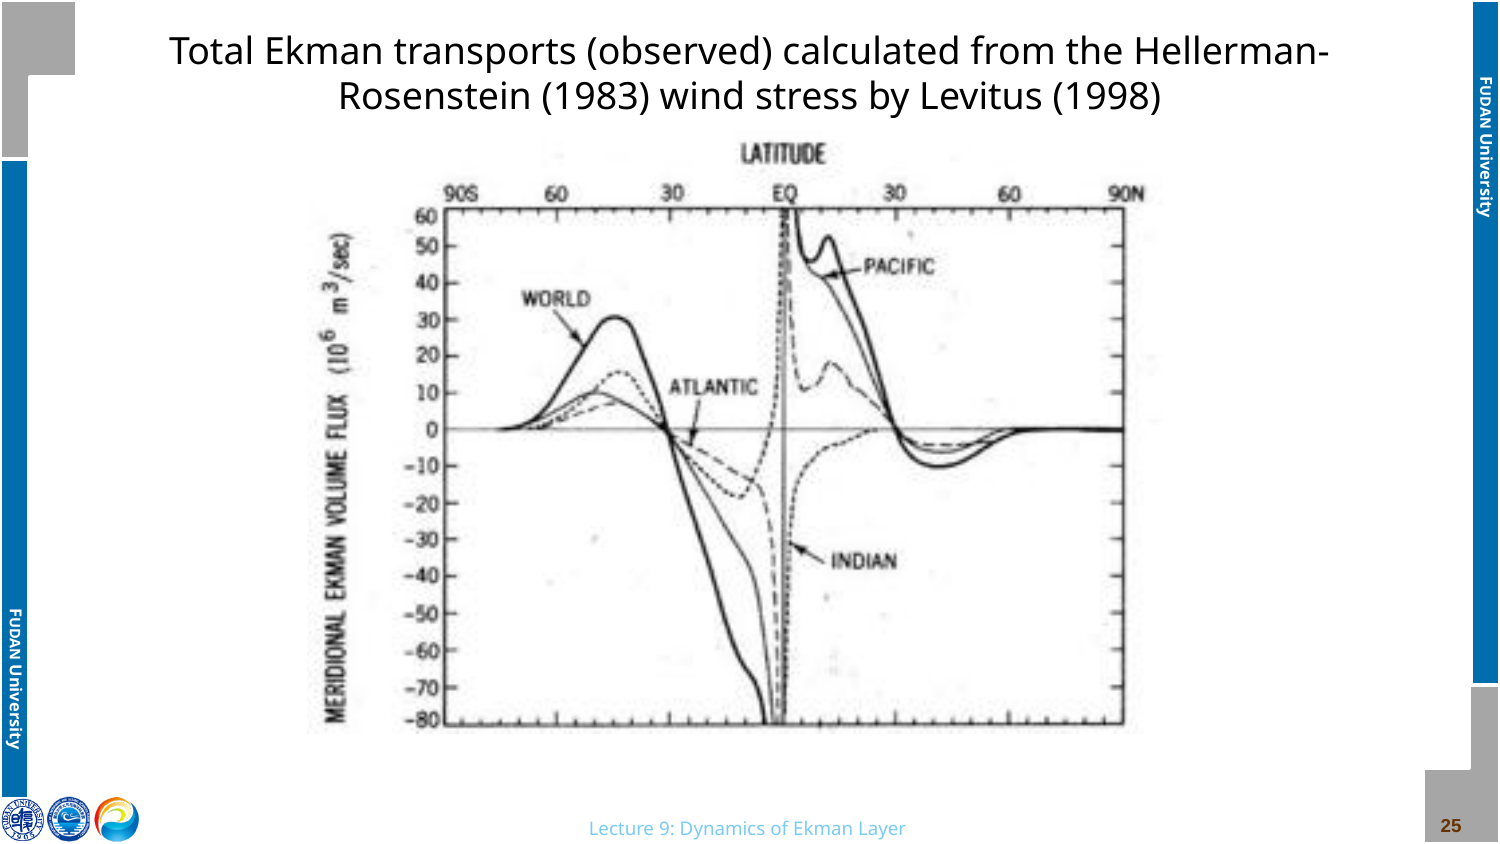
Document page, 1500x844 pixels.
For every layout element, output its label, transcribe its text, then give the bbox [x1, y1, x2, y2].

picture [47, 794, 90, 842]
picture [306, 129, 1164, 735]
picture [0, 797, 44, 841]
picture [94, 797, 139, 842]
title Total Ekman transports (observed) calculated from the Hellerman- Rosenstein (1983) wind stress by Levitus (1998) [129, 23, 1371, 121]
